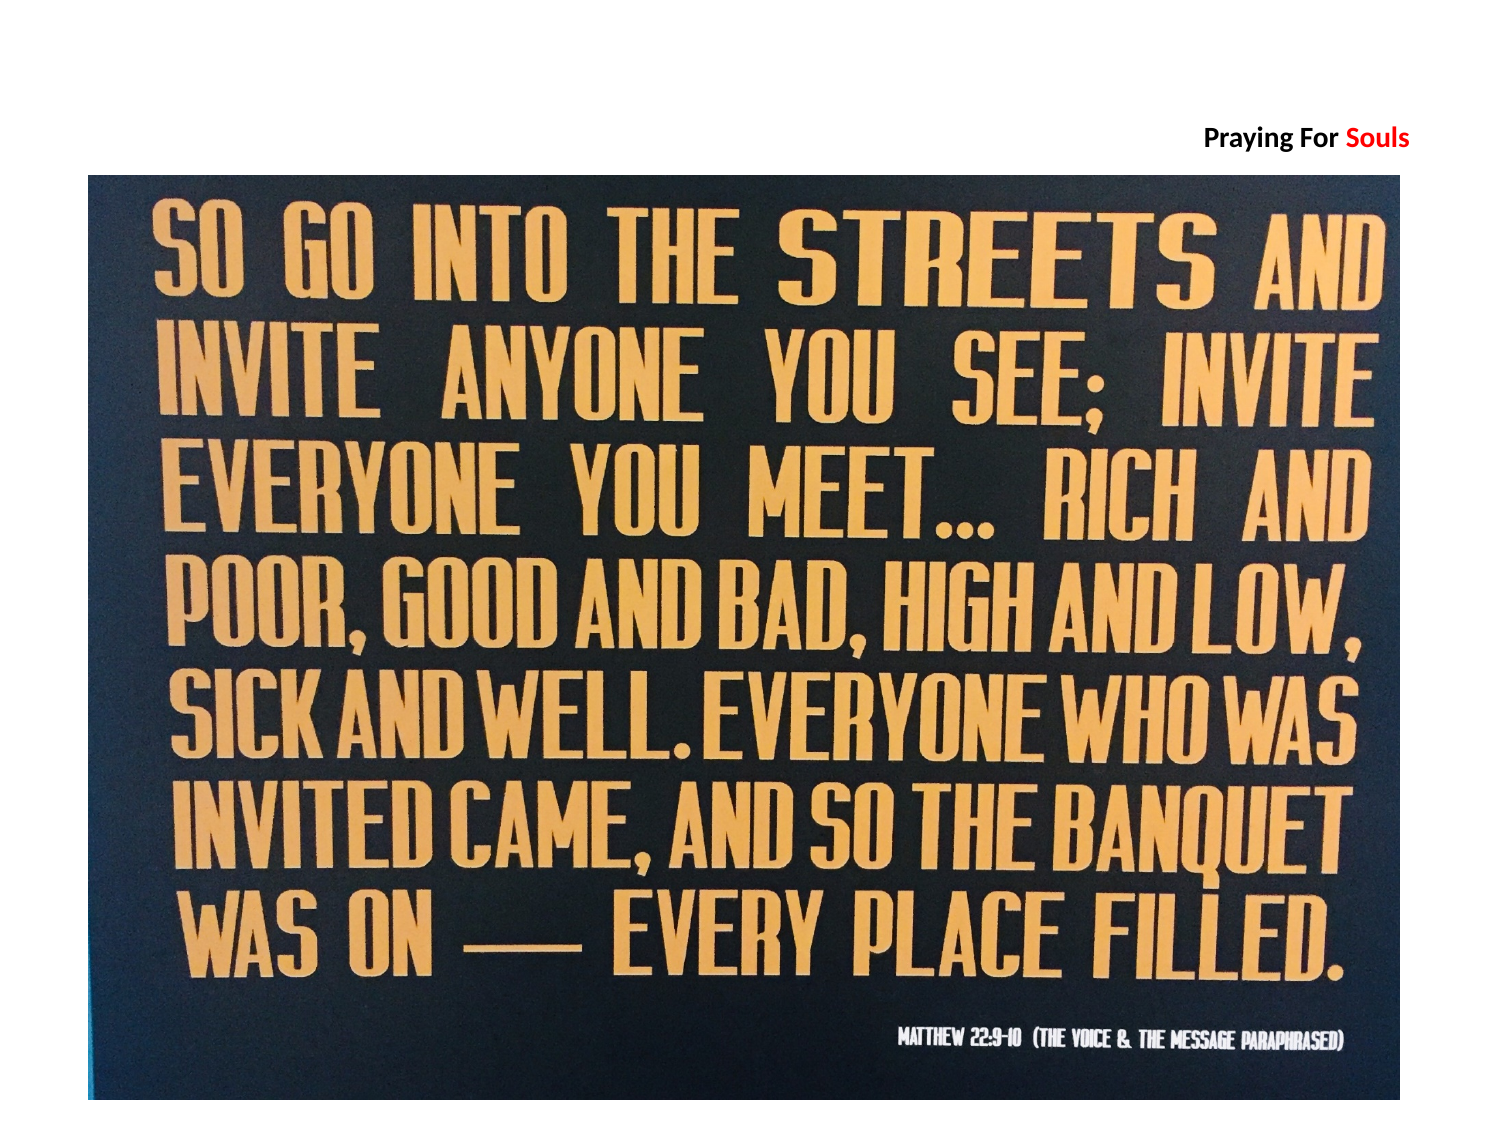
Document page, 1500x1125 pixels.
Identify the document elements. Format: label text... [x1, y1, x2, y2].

title Praying For Souls [75, 45, 1425, 233]
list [88, 175, 1400, 1101]
